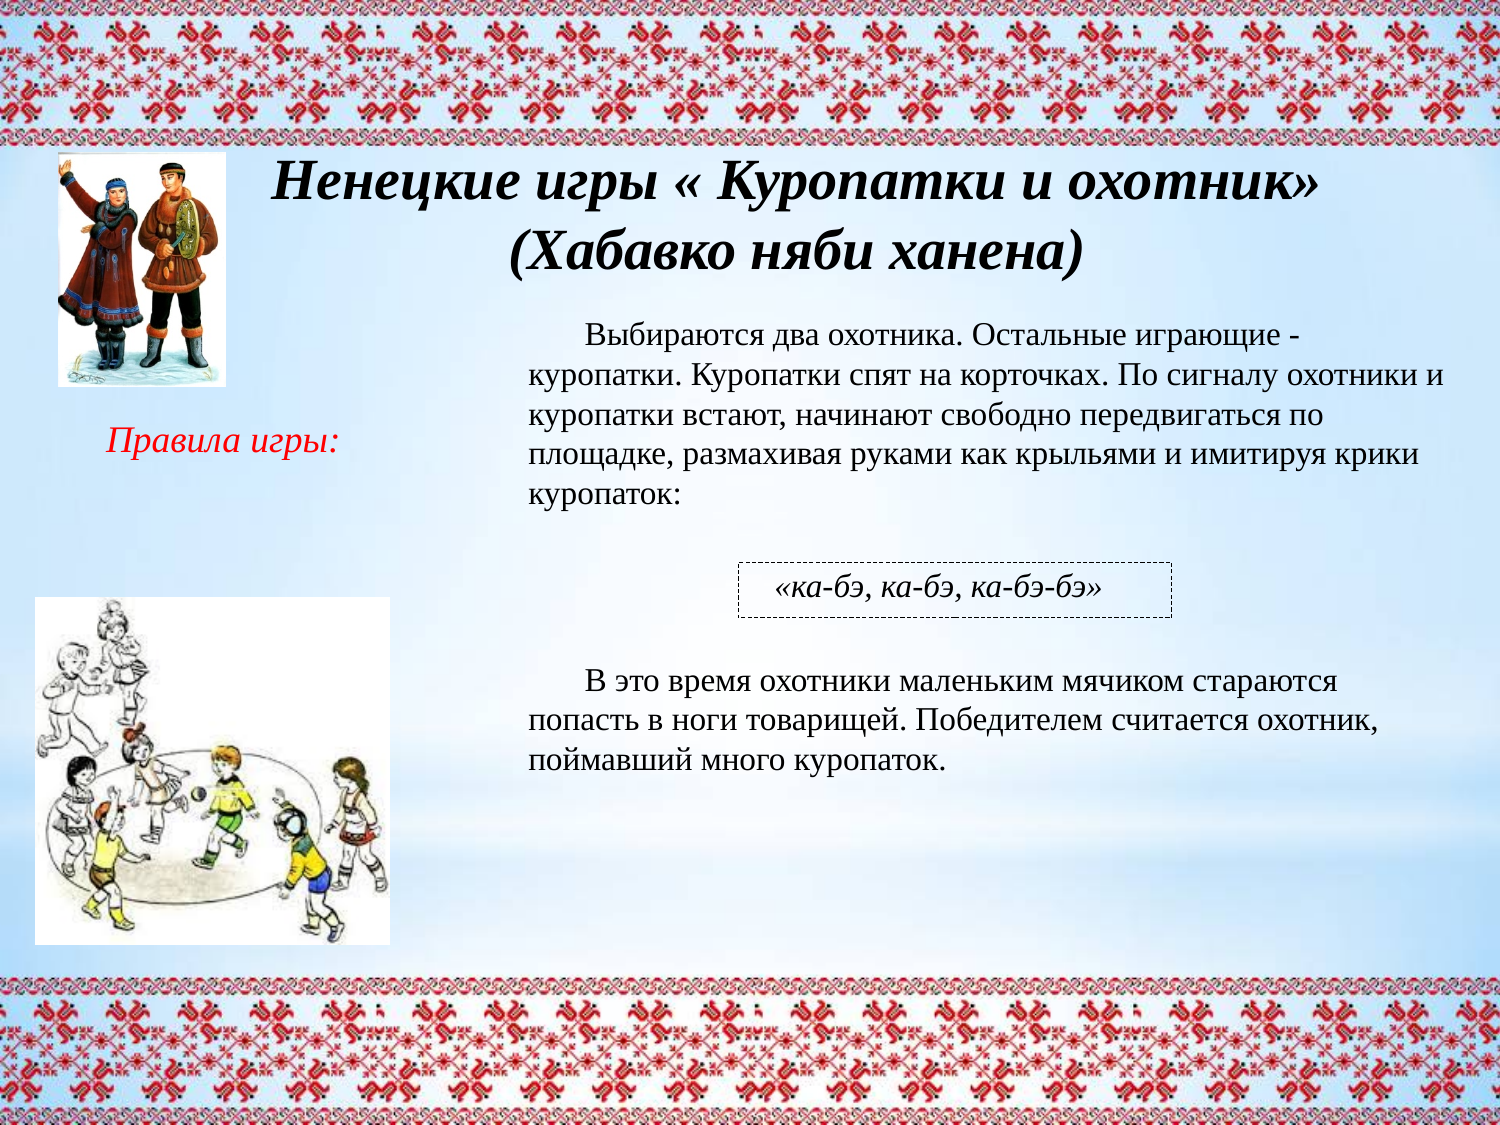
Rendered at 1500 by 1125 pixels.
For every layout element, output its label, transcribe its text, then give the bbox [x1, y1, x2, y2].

text_box Правила игры: [35, 398, 411, 468]
picture [0, 0, 1500, 1125]
text_box [738, 562, 1172, 618]
title Ненецкие игры « Куропатки и охотник» (Хабавко няби ханена) [234, 152, 1360, 270]
list Выбираются два охотника. Остальные играющие -куропатки. Куропатки спят на корточках. По сигналу охотники и куропатки встают, начинают свободно передвигаться по площадке, размахивая руками как крыльями и имитируя крики куропаток: «ка-бэ, ка-бэ, ка-бэ-бэ» В это время охотники маленьким мячиком стараются попасть в ноги товарищей. Победителем считается охотник, поймавший много куропаток. [457, 304, 1465, 961]
